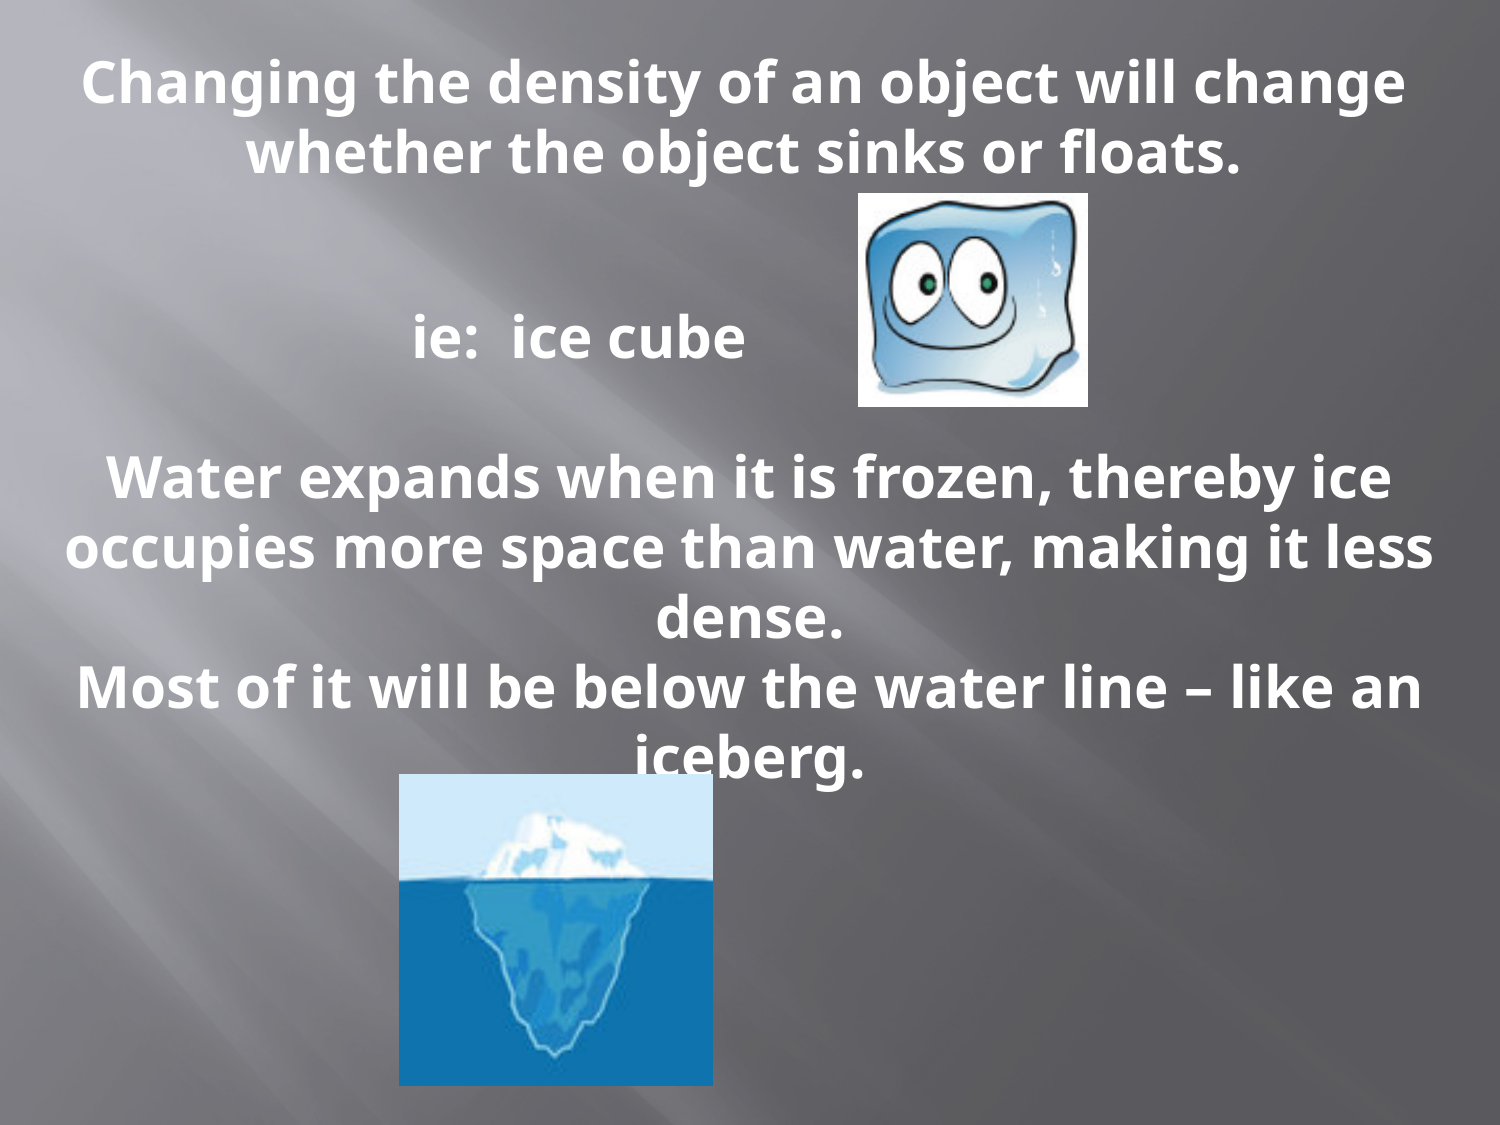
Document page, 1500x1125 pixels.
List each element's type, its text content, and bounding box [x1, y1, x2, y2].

picture [858, 193, 1089, 407]
picture [399, 774, 713, 1086]
text_box ie: ice cube Water expands when it is frozen, thereby ice occupies more space than water, making it less dense. Most of it will be below the water line – like an iceberg. [0, 292, 1500, 798]
text_box Changing the density of an object will change whether the object sinks or floats. [37, 37, 1450, 193]
